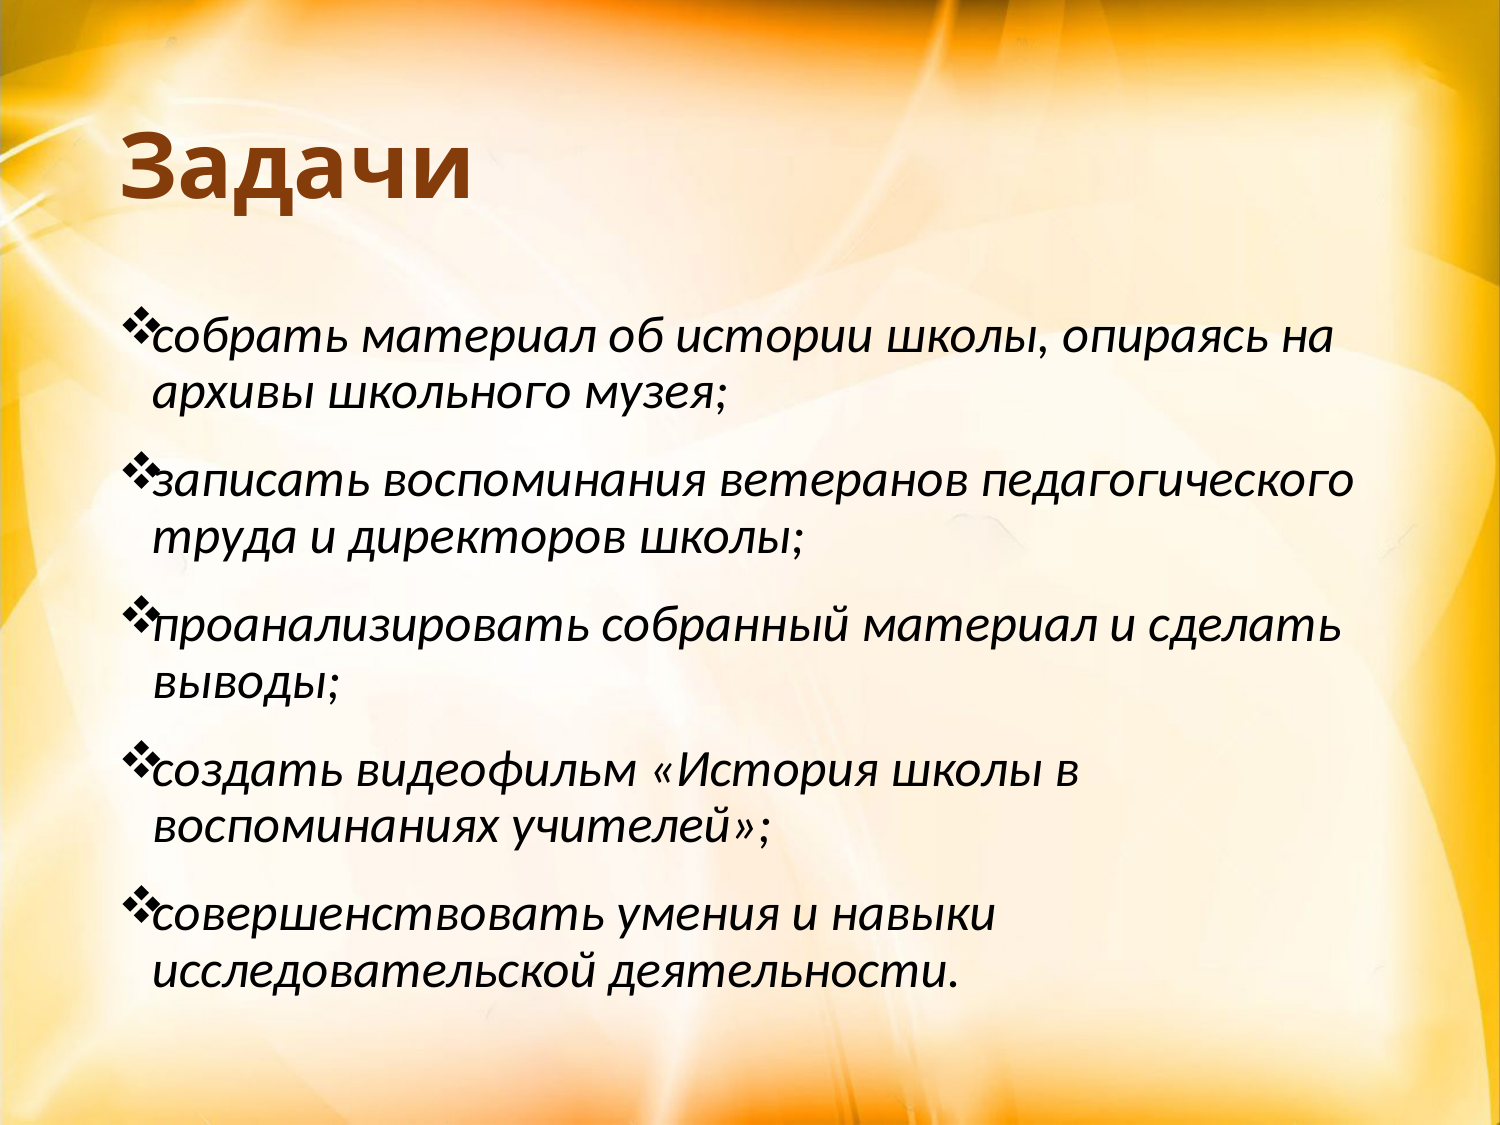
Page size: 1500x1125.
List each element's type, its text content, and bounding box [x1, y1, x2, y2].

picture [0, 0, 1500, 1125]
list собрать материал об истории школы, опираясь на архивы школьного музея; записать воспоминания ветеранов педагогического труда и директоров школы; проанализировать собранный материал и сделать выводы; создать видеофильм «История школы в воспоминаниях учителей»; совершенствовать умения и навыки исследовательской деятельности. [103, 299, 1397, 1014]
title Задачи [103, 59, 1397, 278]
